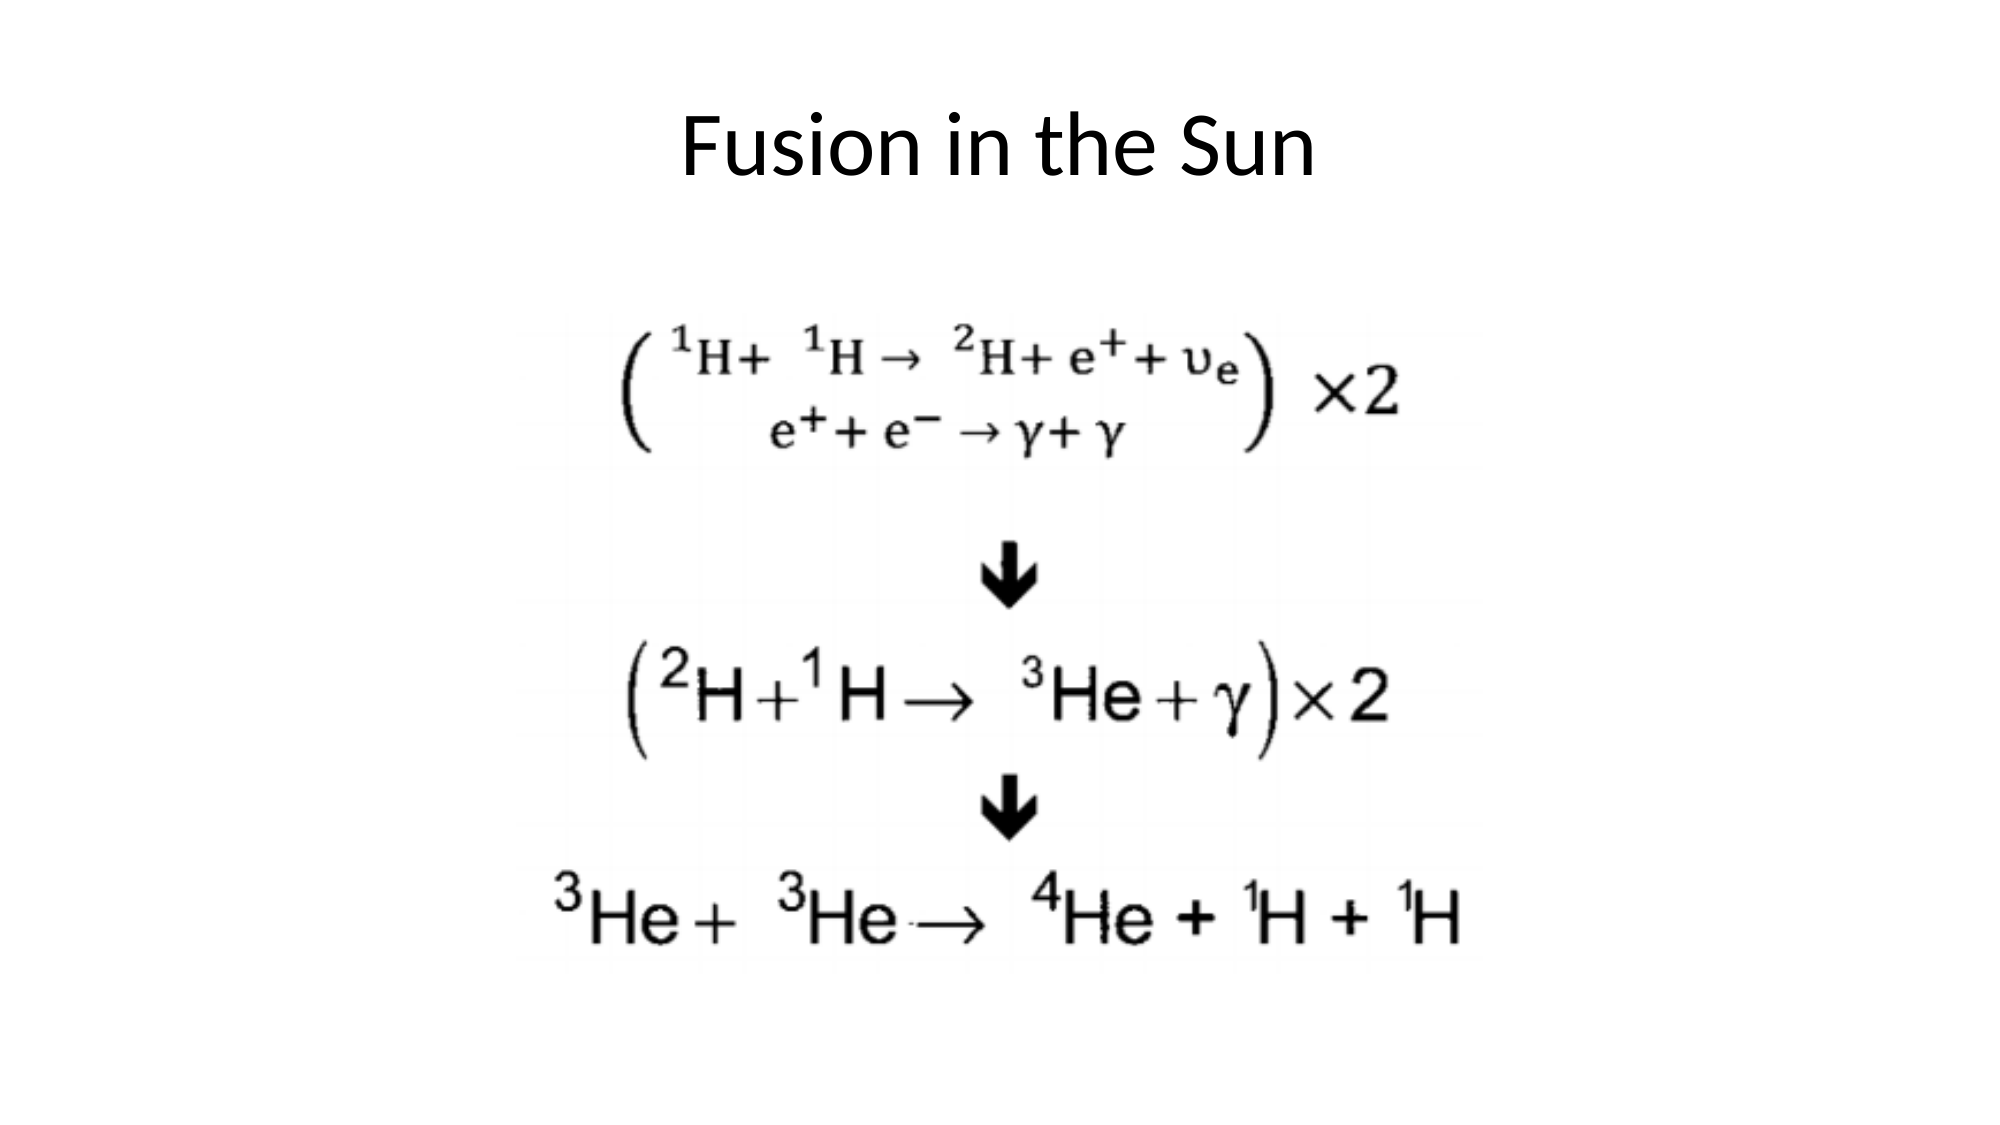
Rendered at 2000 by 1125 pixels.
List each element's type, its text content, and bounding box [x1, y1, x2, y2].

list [516, 313, 1483, 975]
title Fusion in the Sun [99, 45, 1900, 233]
